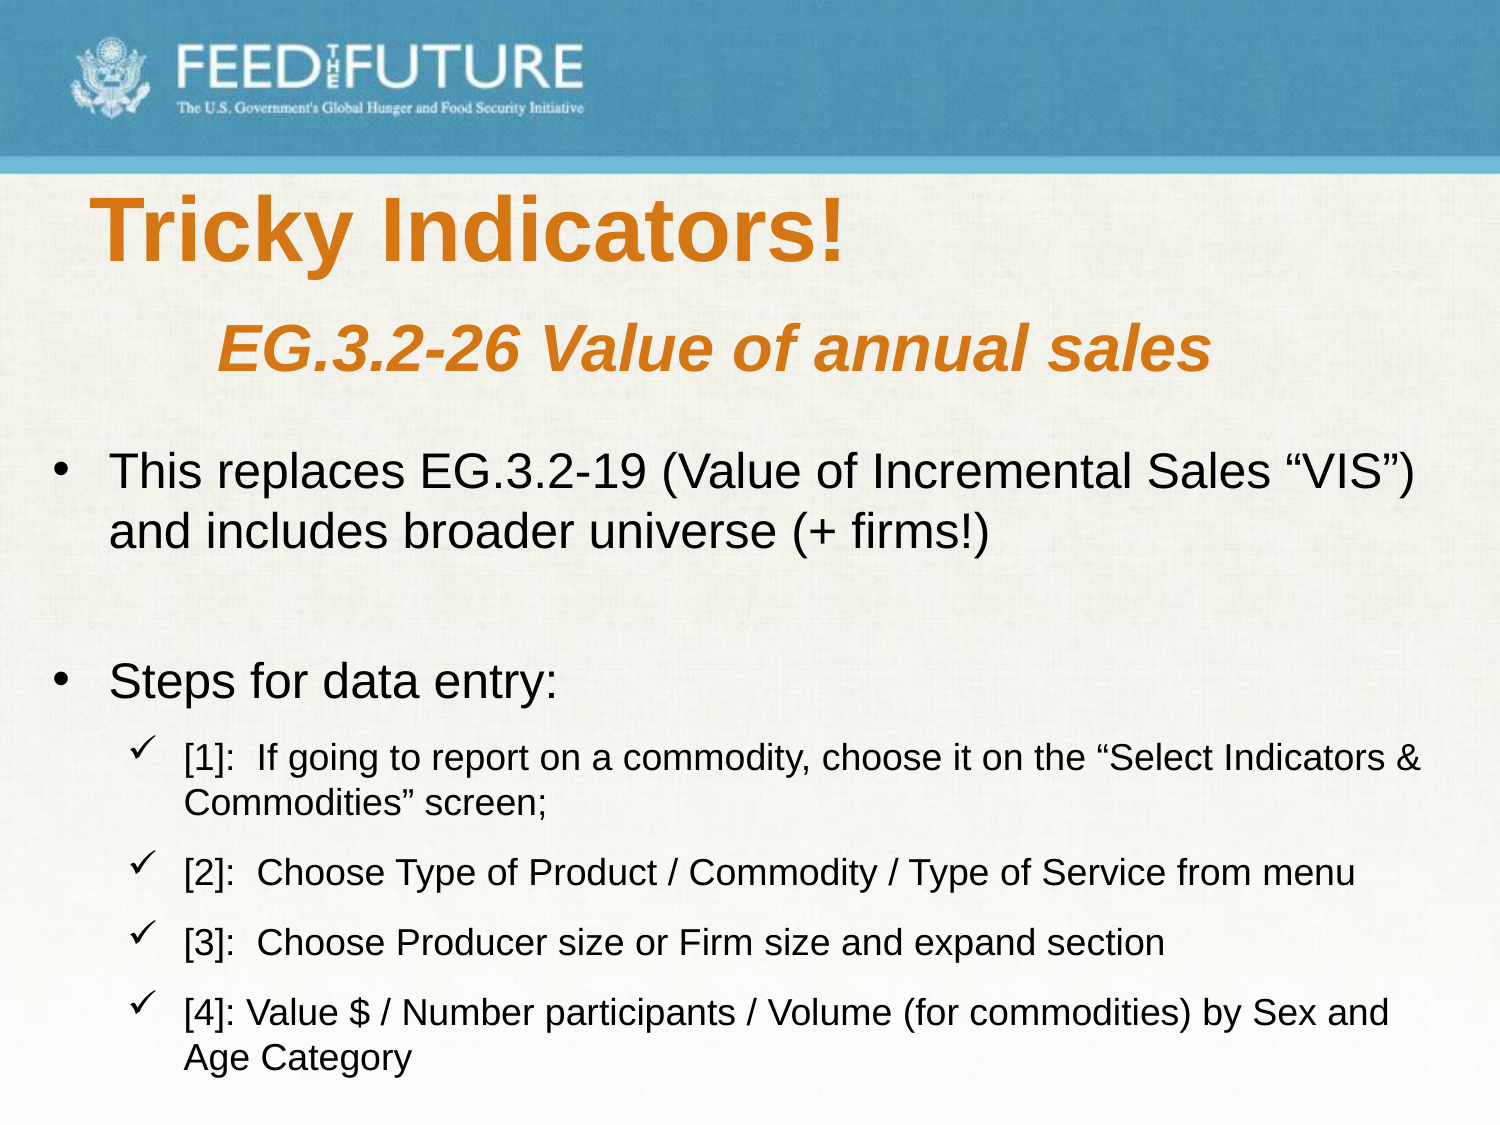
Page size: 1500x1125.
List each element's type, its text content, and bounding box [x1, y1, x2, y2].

title Tricky Indicators! EG.3.2-26 Value of annual sales [75, 162, 1425, 363]
text_box This replaces EG.3.2-19 (Value of Incremental Sales “VIS”) and includes broader universe (+ firms!) Steps for data entry: [1]: If going to report on a commodity, choose it on the “Select Indicators & Commodities” screen; [2]: Choose Type of Product / Commodity / Type of Service from menu [3]: Choose Producer size or Firm size and expand section [4]: Value $ / Number participants / Volume (for commodities) by Sex and Age Category [37, 430, 1463, 1086]
picture [0, 0, 1500, 1125]
